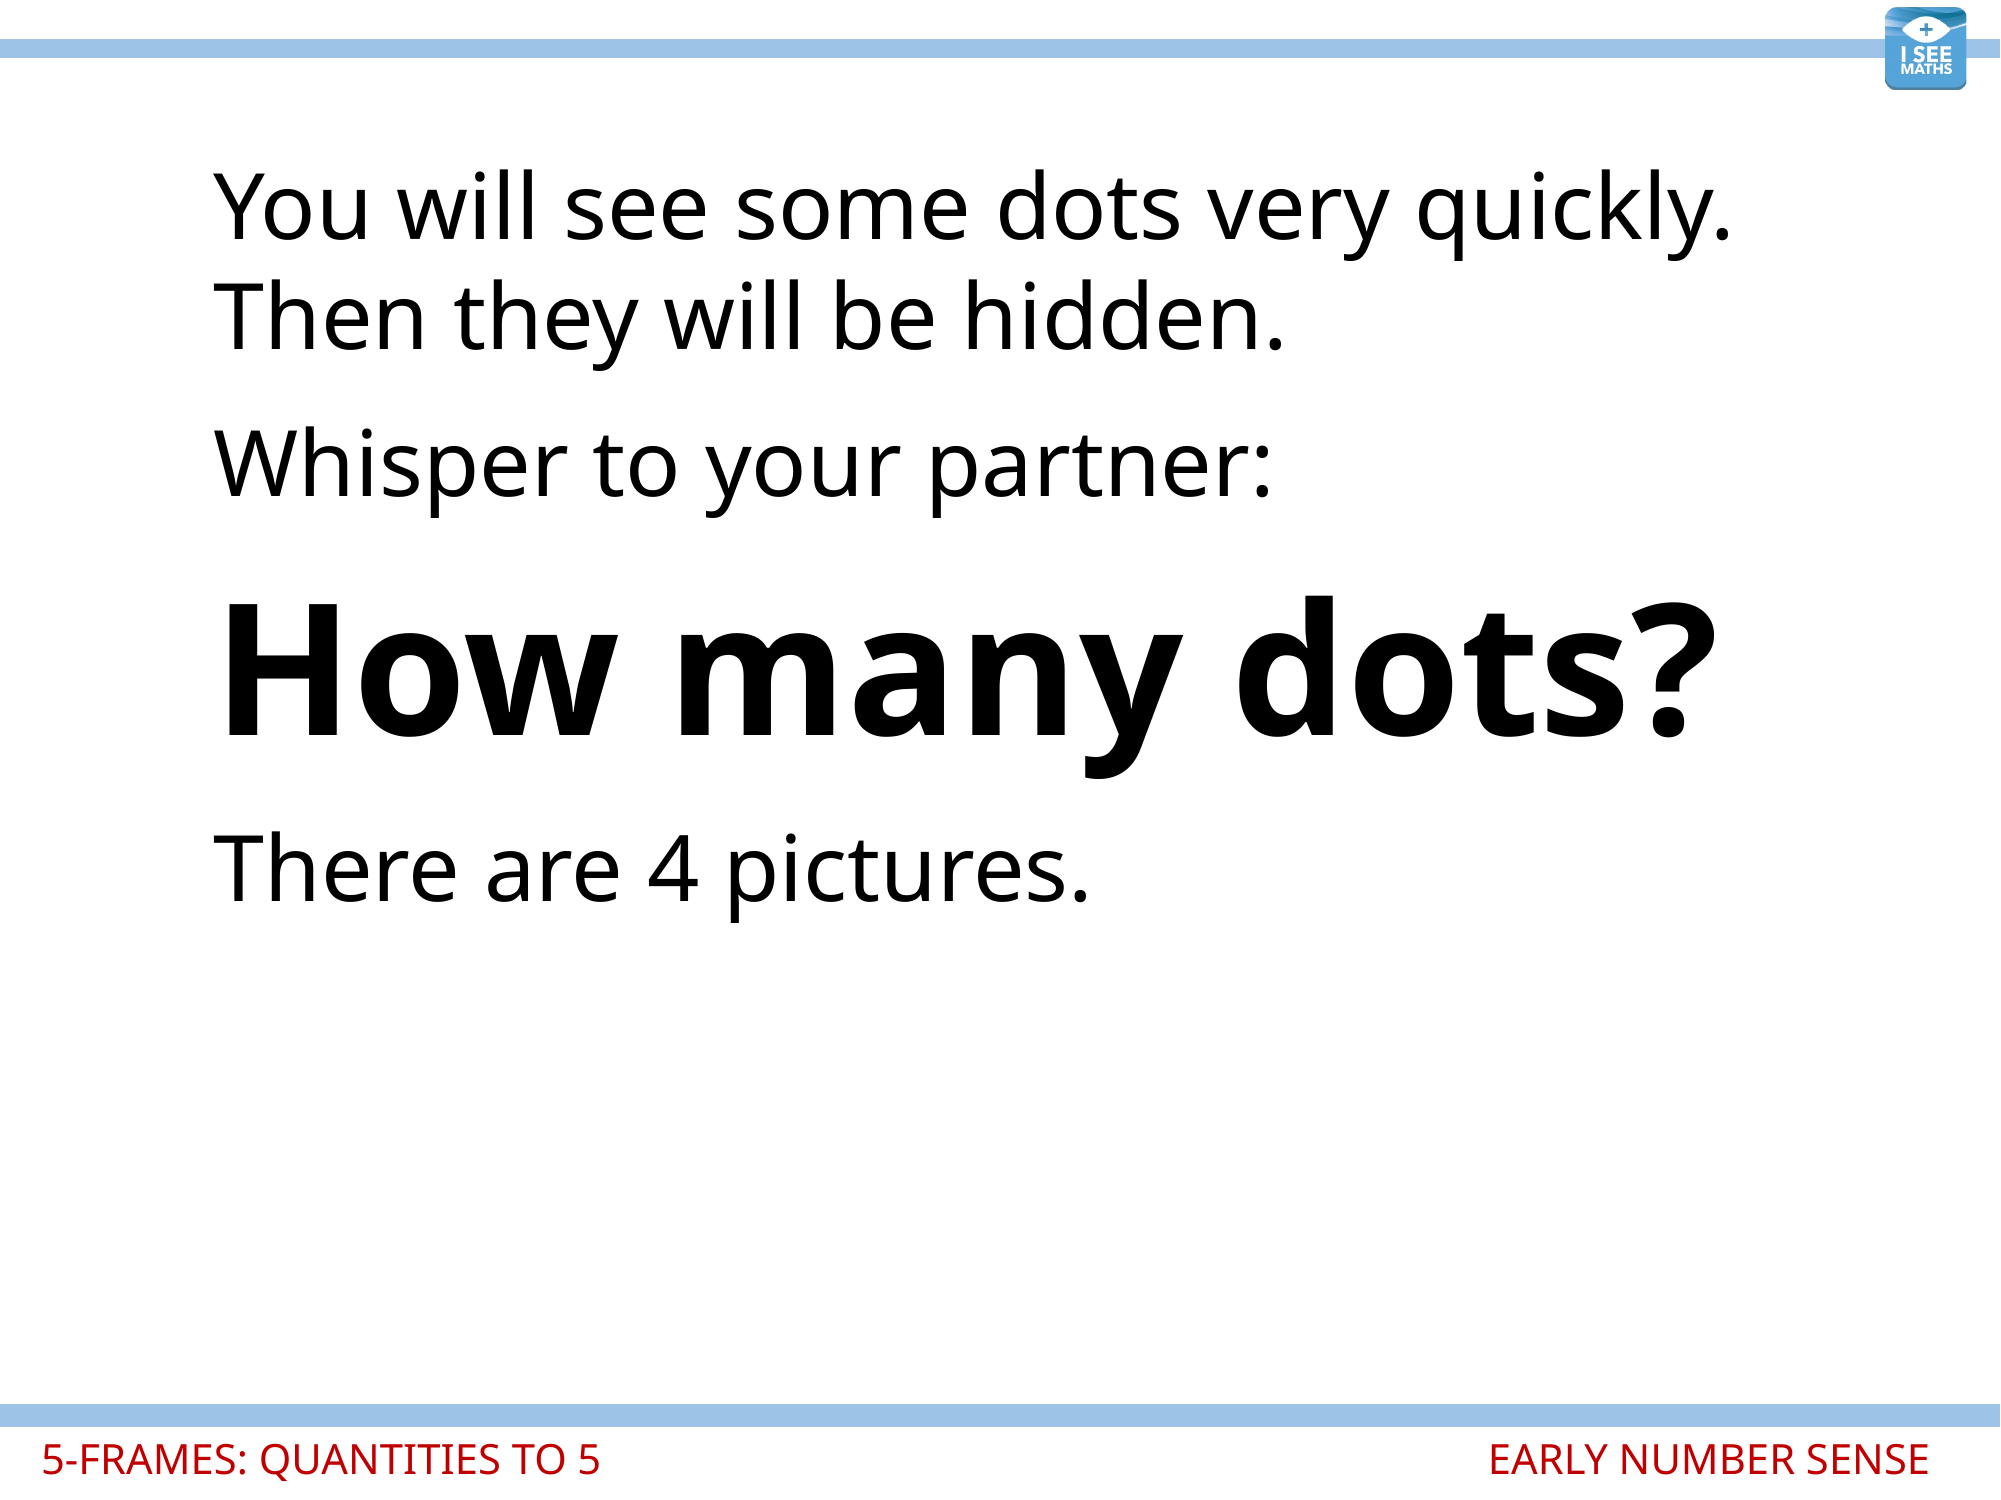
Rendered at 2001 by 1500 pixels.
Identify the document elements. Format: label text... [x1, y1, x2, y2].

picture [1885, 7, 1967, 90]
text_box You will see some dots very quickly. Then they will be hidden. Whisper to your partner: How many dots? There are 4 pictures. [198, 140, 1886, 928]
text_box [1967, 39, 2000, 58]
text_box [0, 1404, 2000, 1427]
text_box 5-FRAMES: QUANTITIES TO 5 [26, 1427, 617, 1491]
text_box [0, 39, 1885, 58]
text_box EARLY NUMBER SENSE [1473, 1427, 1946, 1491]
